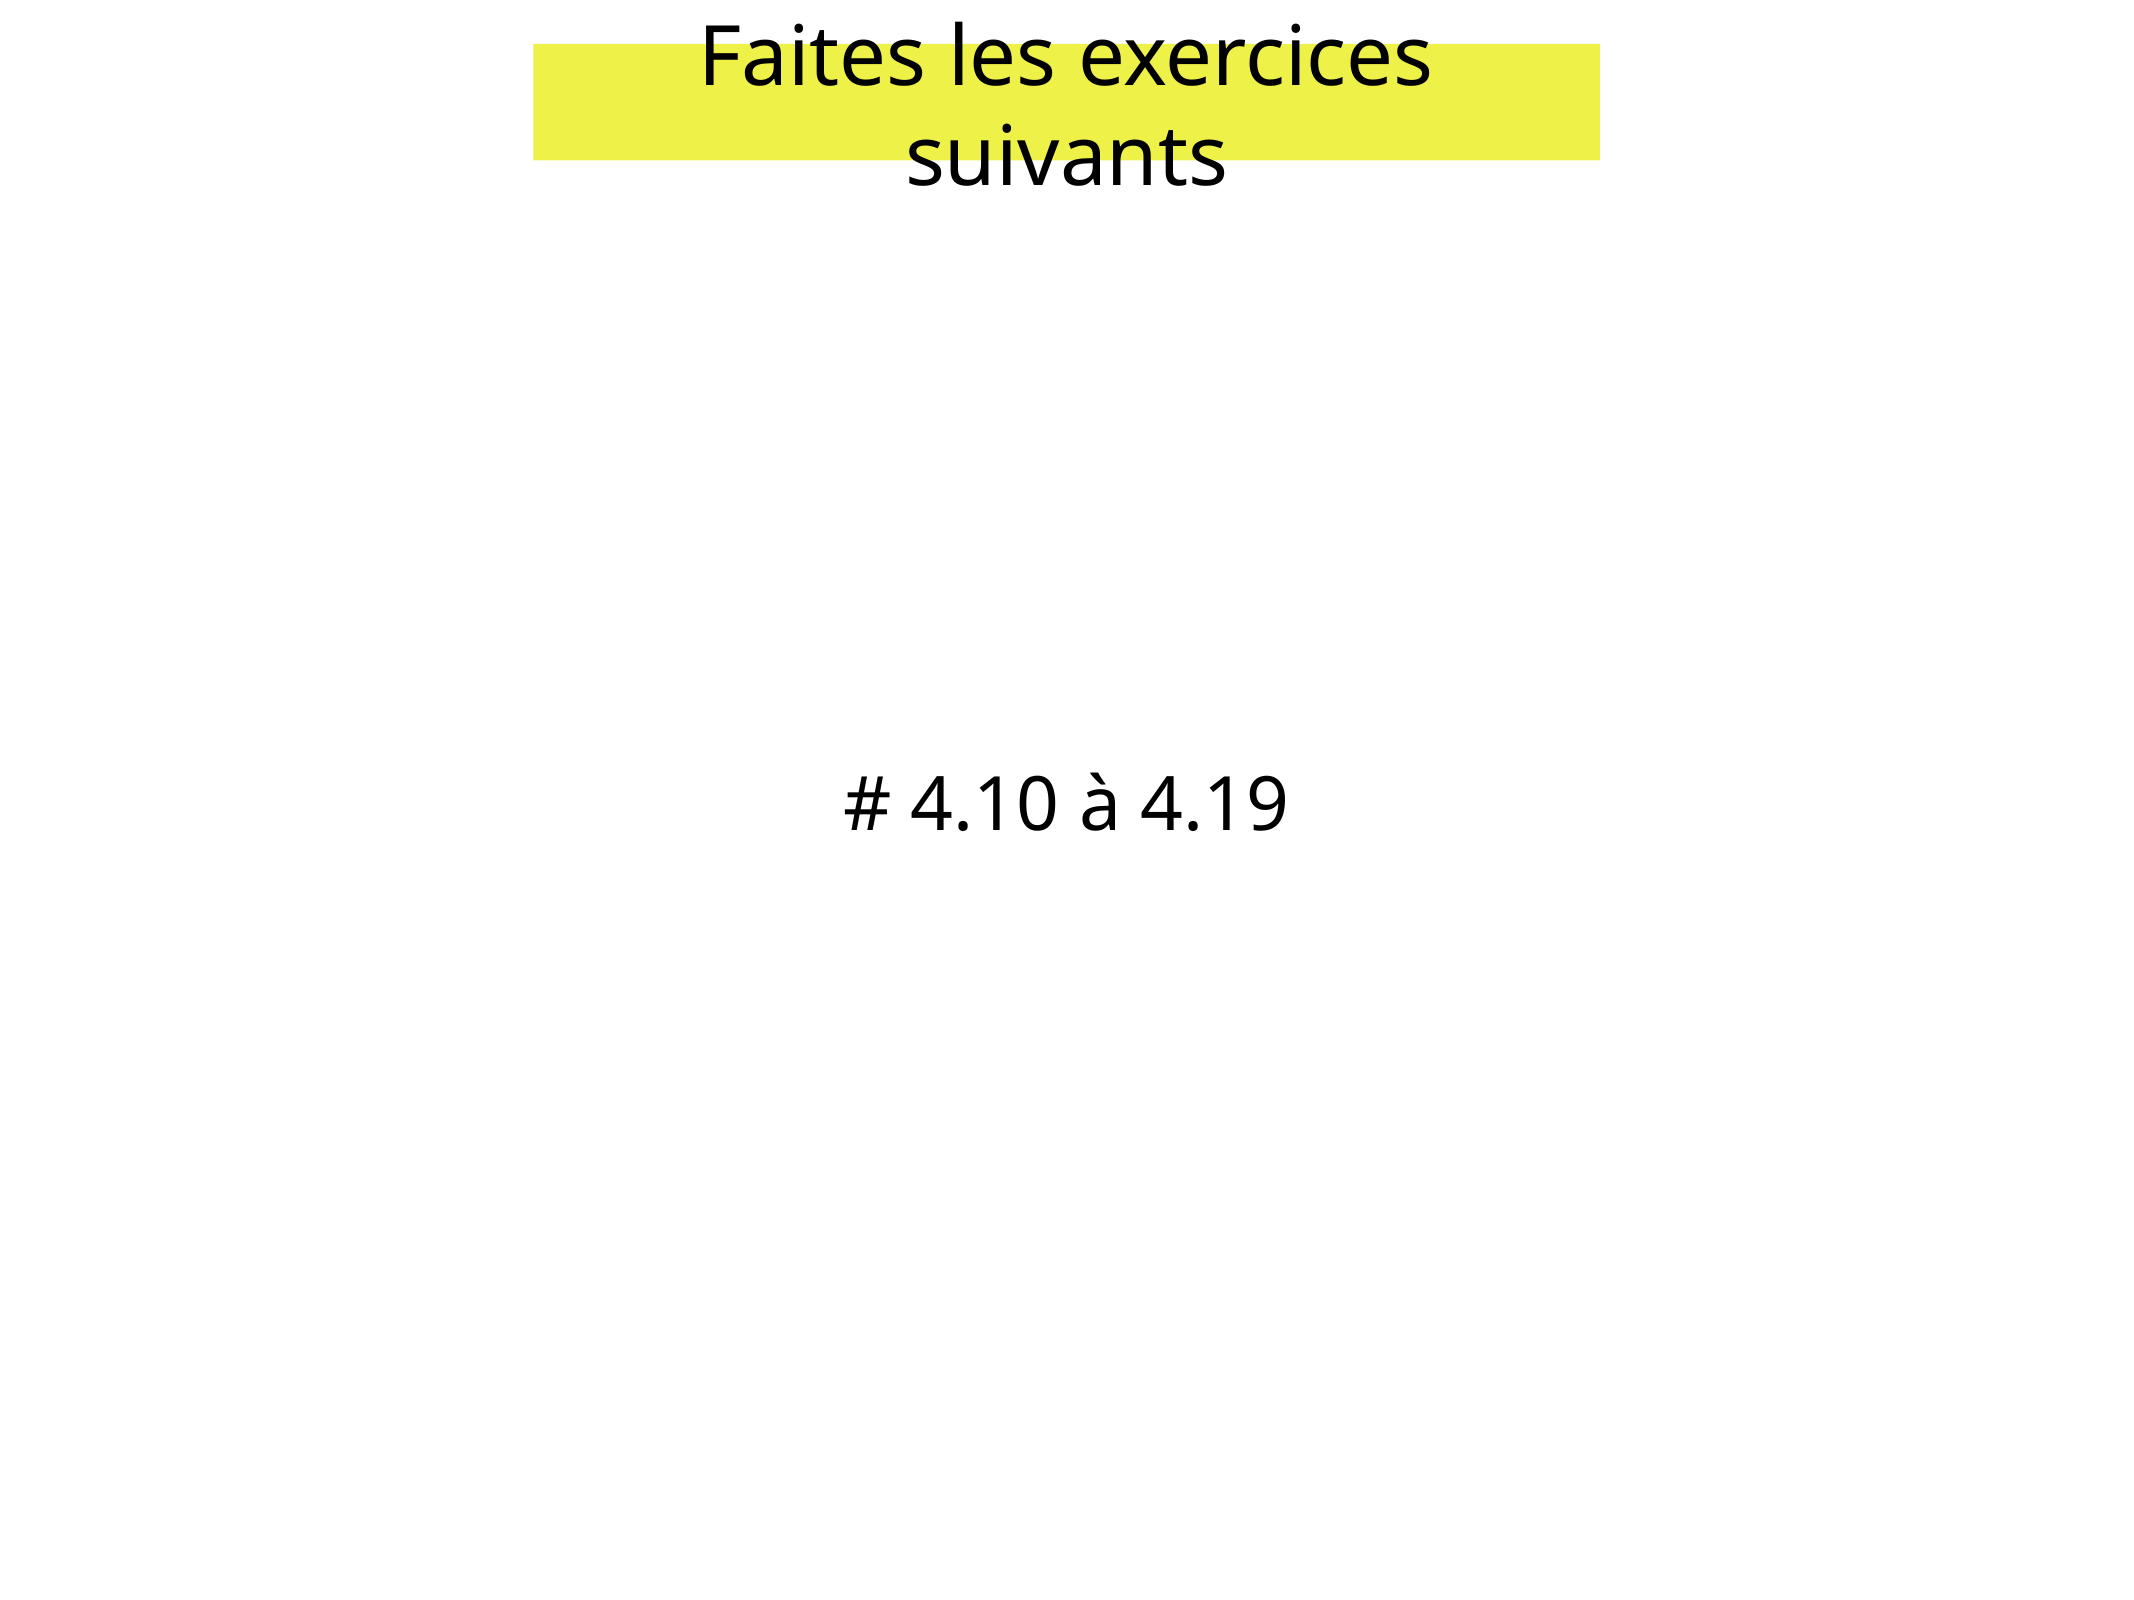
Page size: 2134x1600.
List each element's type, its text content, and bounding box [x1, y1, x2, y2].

list Faites les exercices suivants [531, 42, 1602, 162]
text_box # 4.10 à 4.19 [834, 746, 1299, 854]
